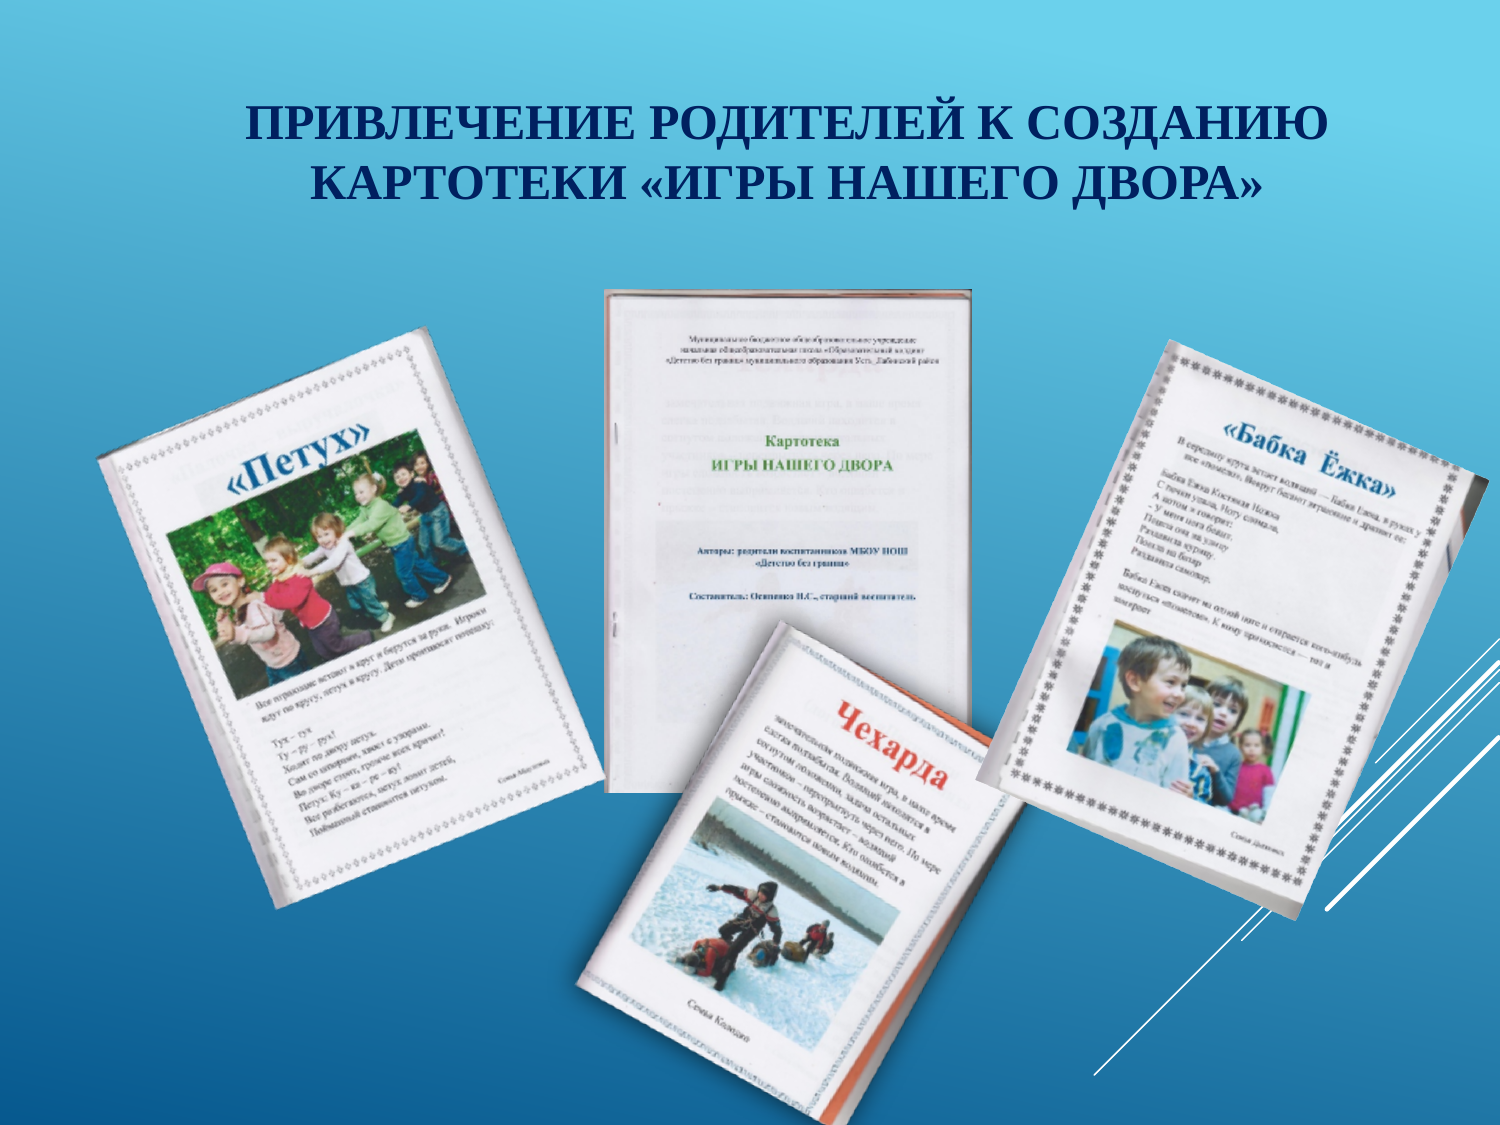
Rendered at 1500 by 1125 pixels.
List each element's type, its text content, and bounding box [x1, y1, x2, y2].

title Привлечение родителей к созданию картотеки «Игры нашего двора» [167, 72, 1408, 227]
picture [557, 340, 1489, 1125]
picture [2, 257, 603, 978]
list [603, 289, 972, 794]
